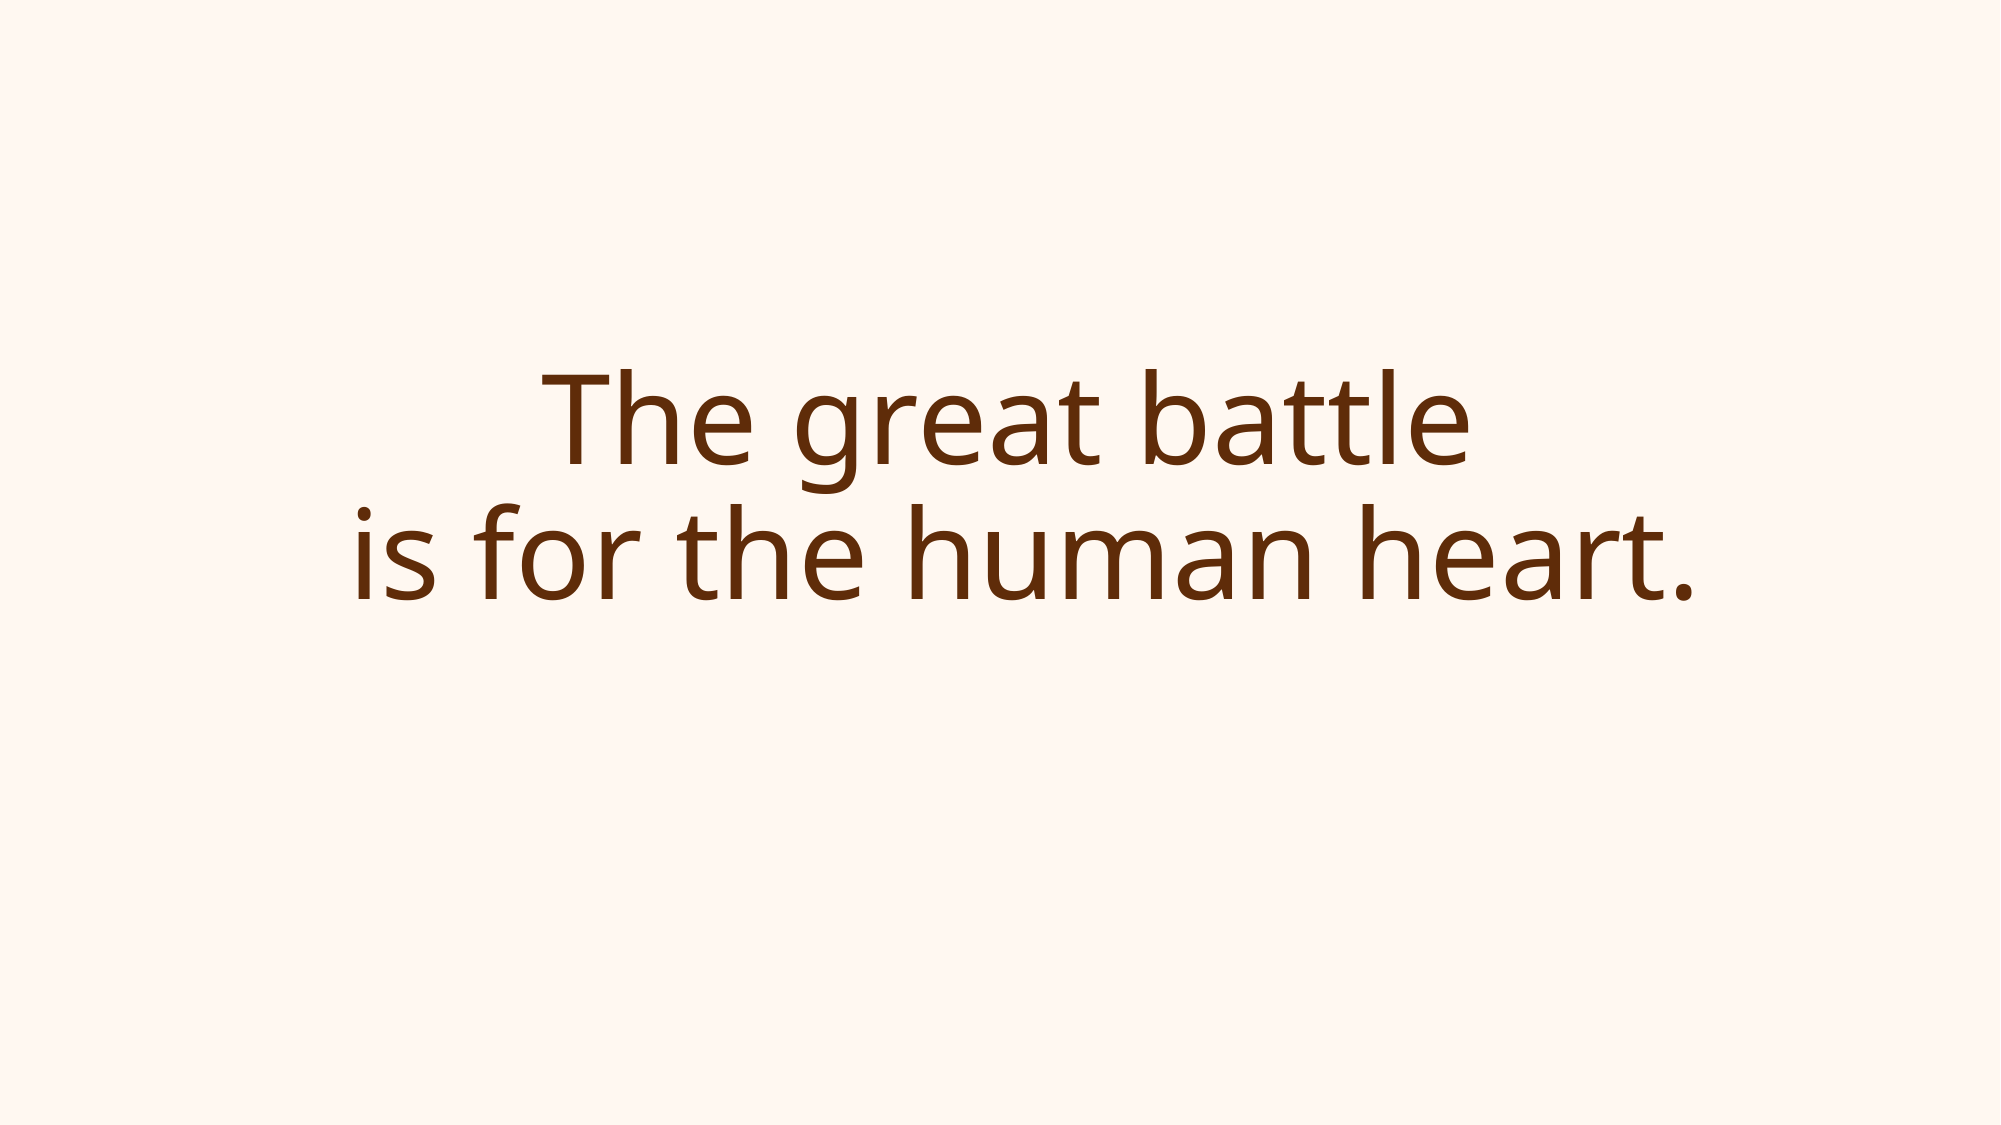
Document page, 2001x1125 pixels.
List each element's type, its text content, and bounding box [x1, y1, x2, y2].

title The great battle is for the human heart. [275, 152, 1775, 919]
